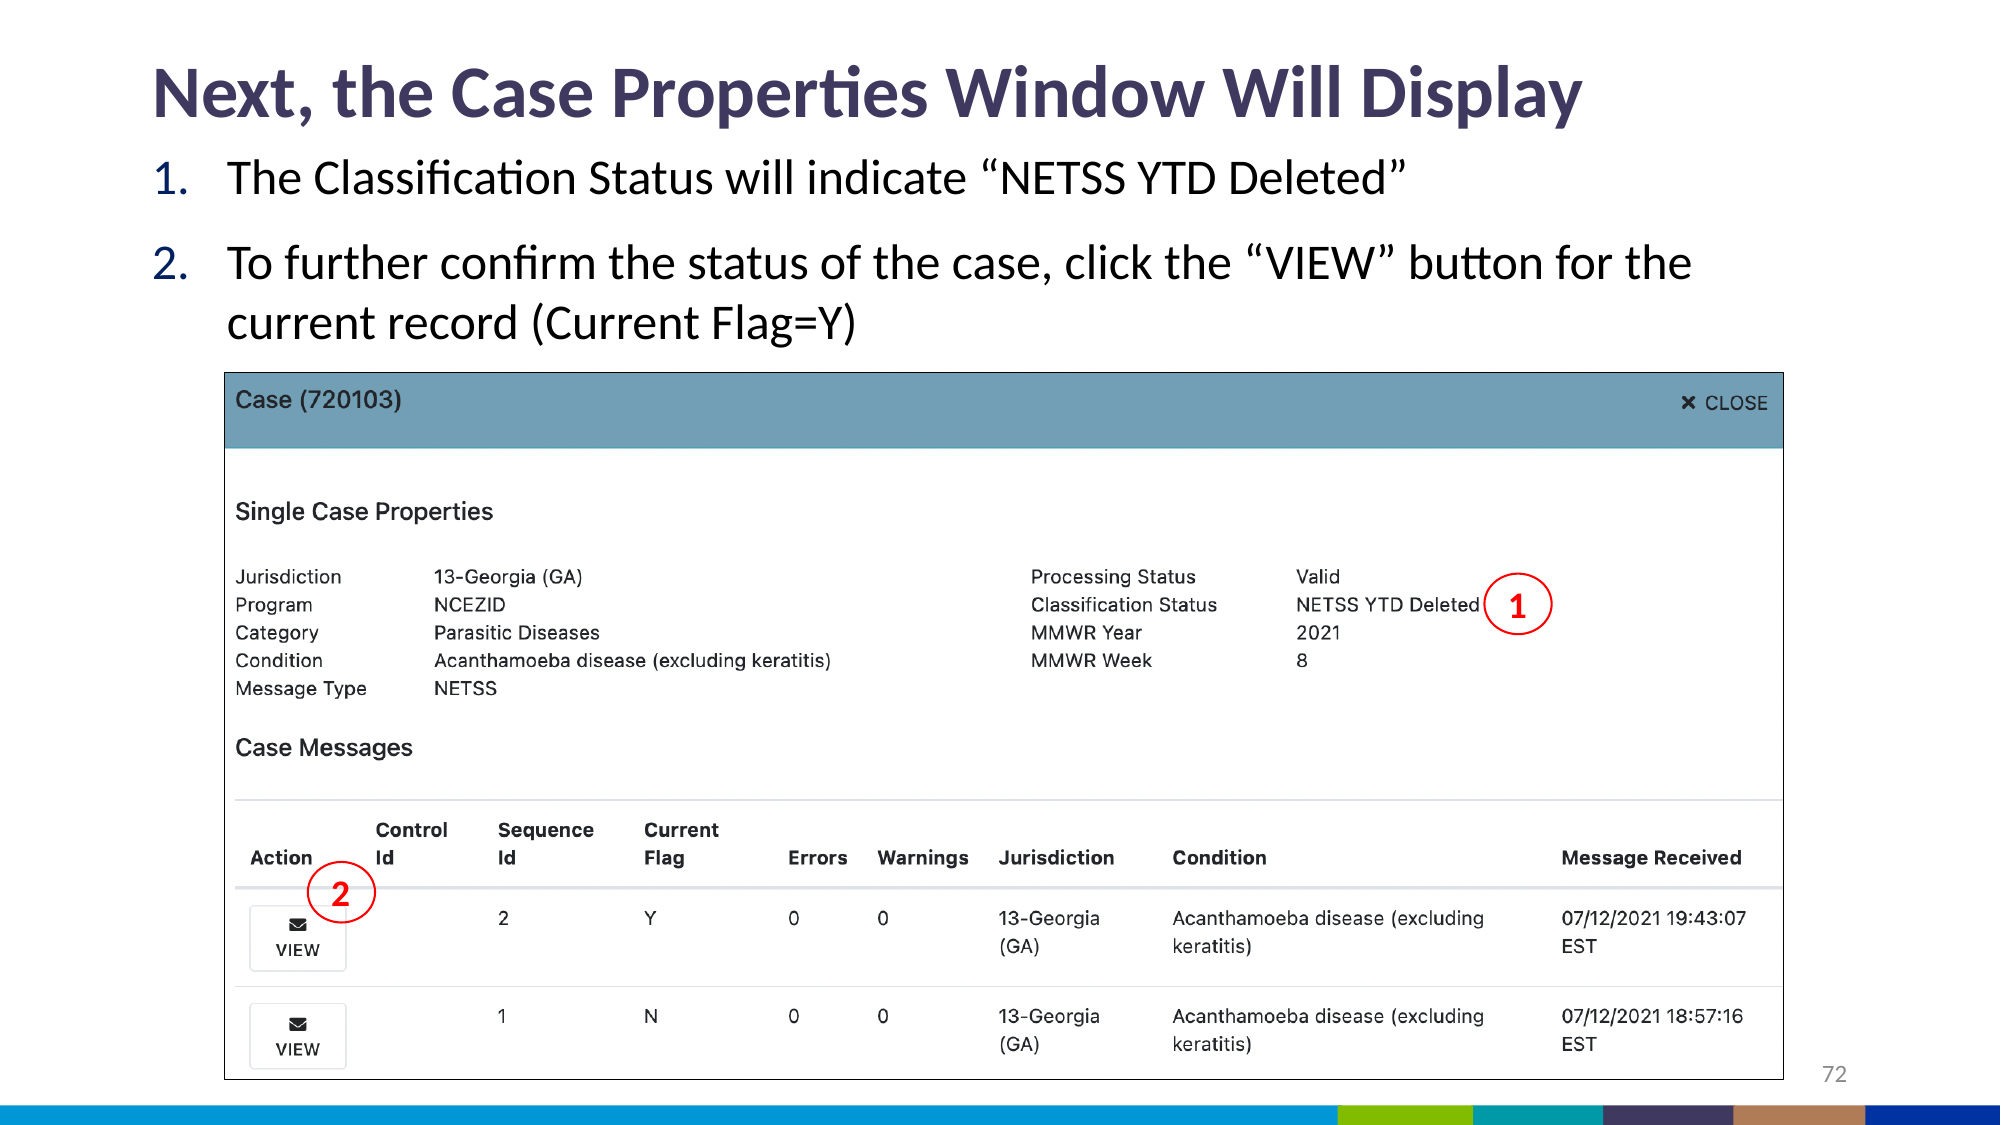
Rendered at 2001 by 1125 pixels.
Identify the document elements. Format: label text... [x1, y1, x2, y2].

text_box The Classification Status will indicate “NETSS YTD Deleted” To further confirm the status of the case, click the “VIEW” button for the current record (Current Flag=Y) [137, 137, 1863, 881]
picture [224, 372, 1783, 1080]
title Next, the Case Properties Window Will Display [137, 45, 1863, 137]
slide_number 72 [1412, 1042, 1863, 1103]
